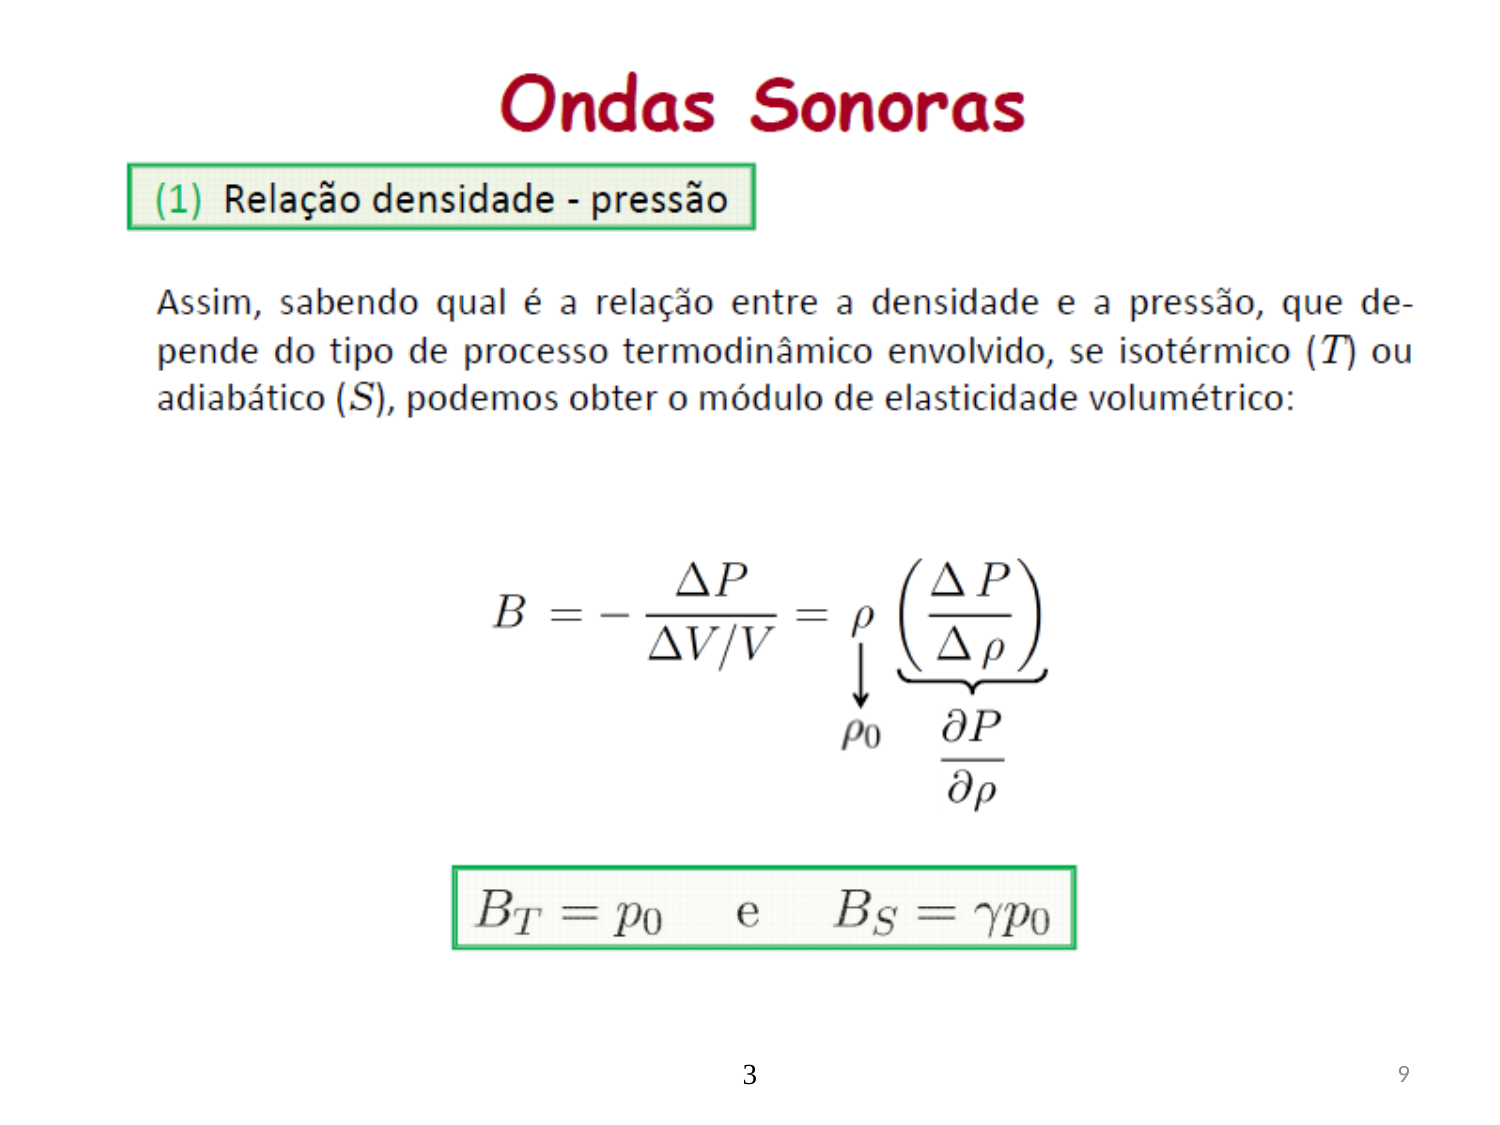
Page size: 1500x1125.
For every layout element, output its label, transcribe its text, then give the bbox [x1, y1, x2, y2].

slide_number 9 [1074, 1042, 1425, 1103]
footer 3 [512, 1042, 988, 1103]
picture [88, 42, 1442, 985]
